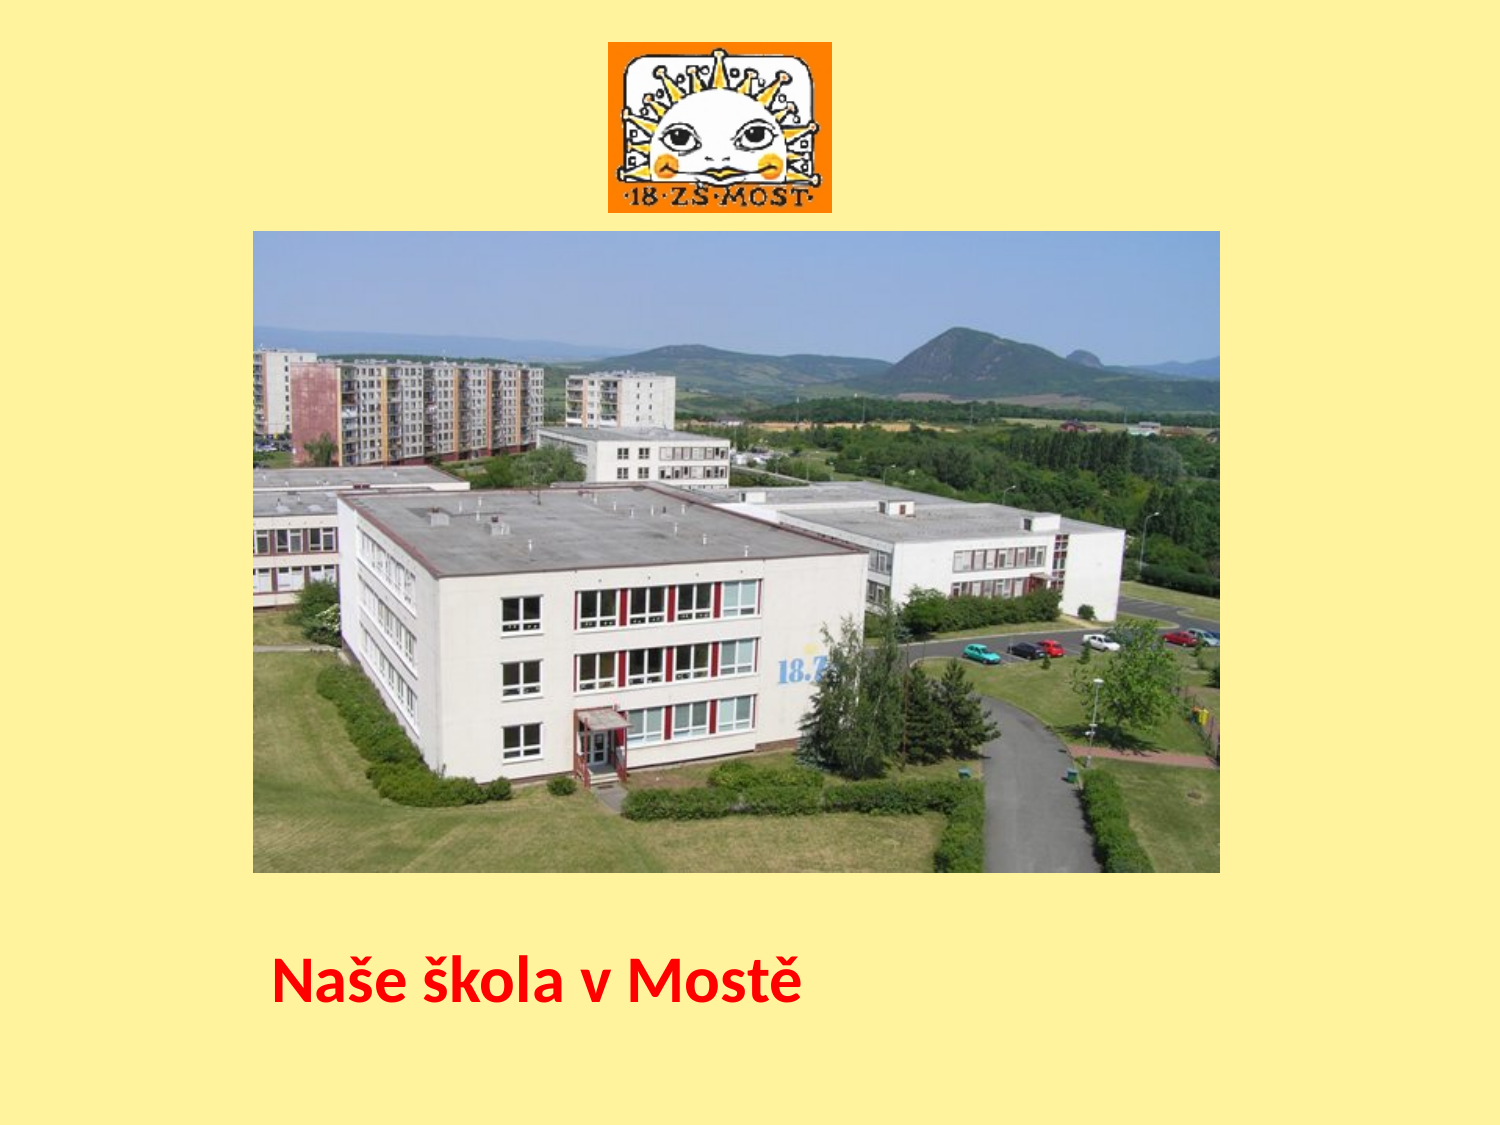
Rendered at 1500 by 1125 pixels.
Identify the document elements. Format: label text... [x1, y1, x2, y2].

picture [253, 231, 1220, 873]
text_box Naše škola v Mostě [256, 928, 819, 1024]
text_box [112, 219, 665, 345]
picture [608, 42, 832, 214]
